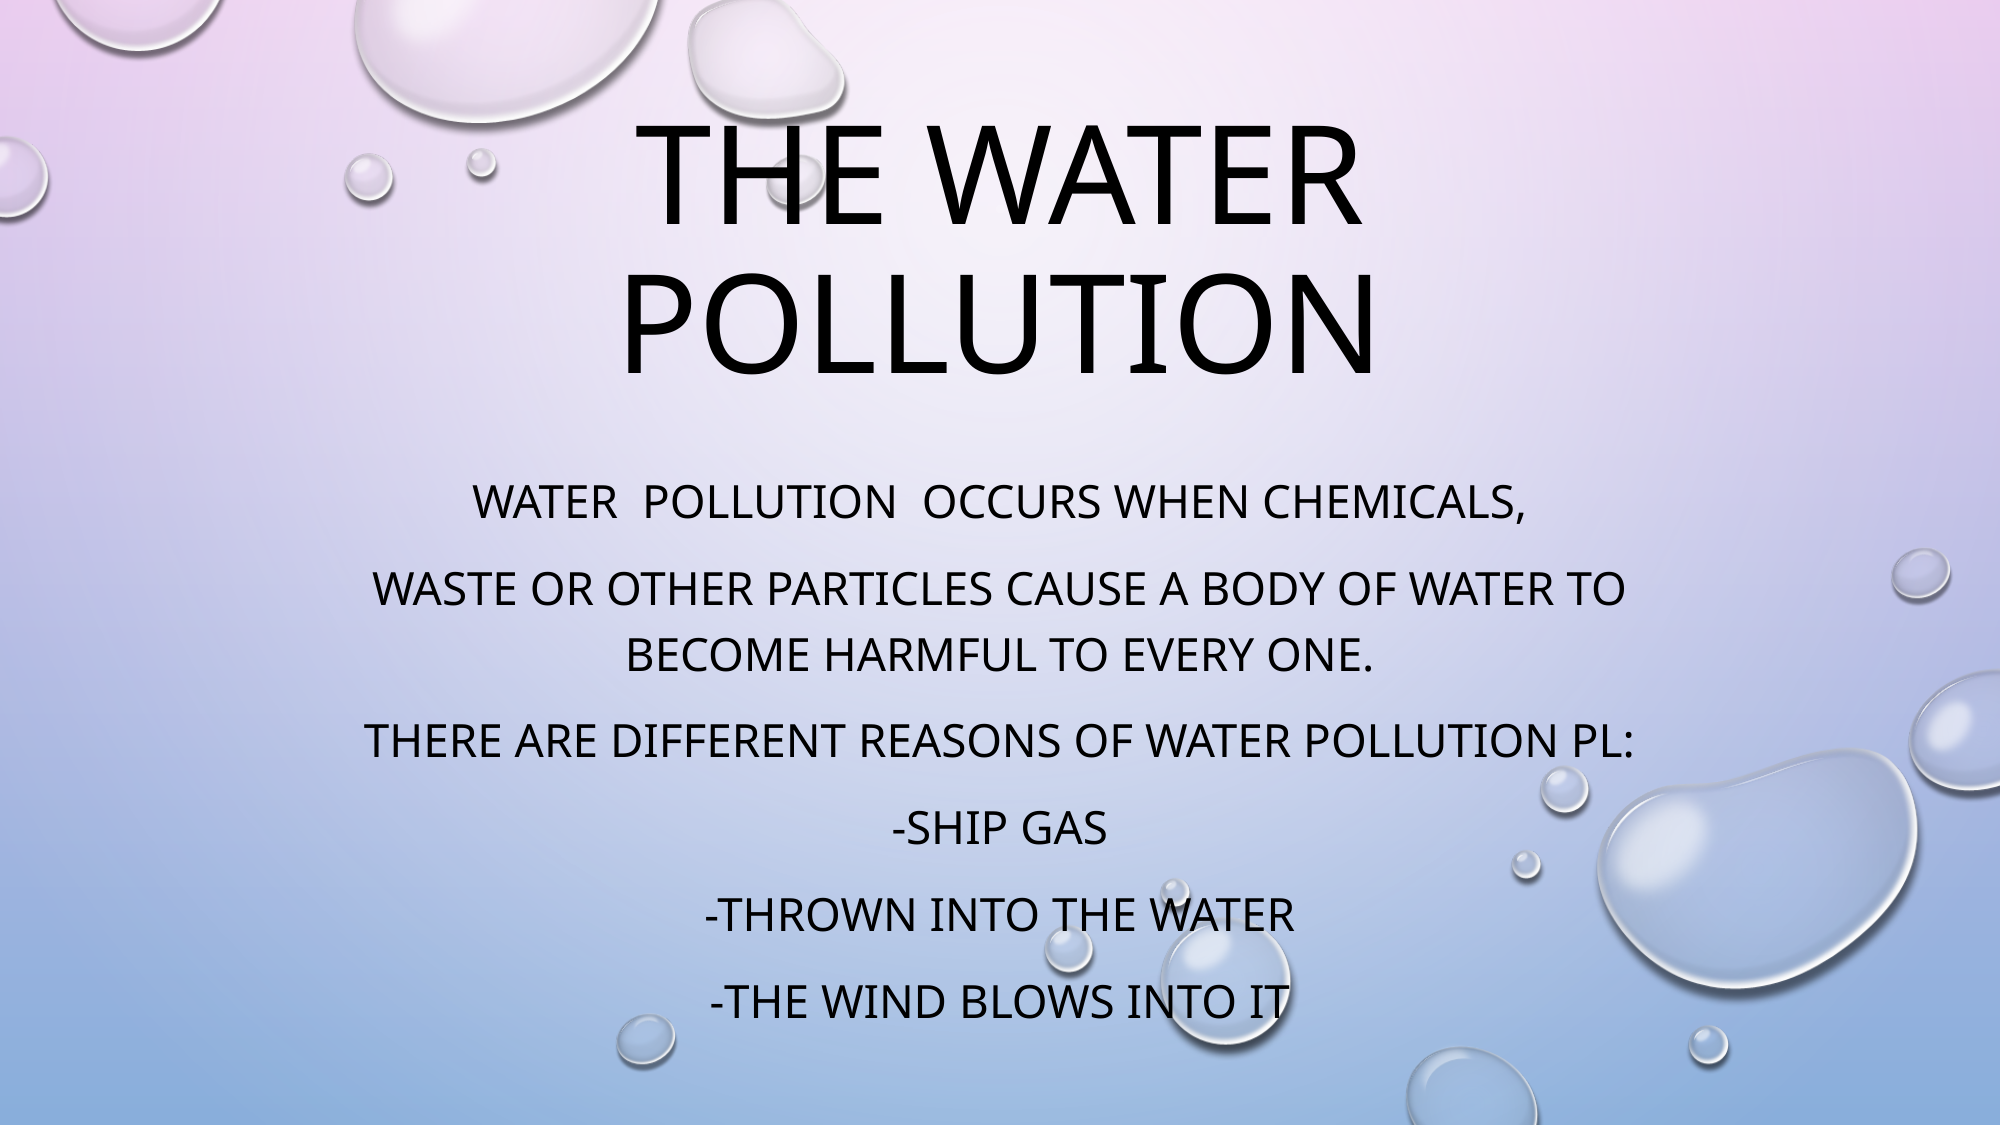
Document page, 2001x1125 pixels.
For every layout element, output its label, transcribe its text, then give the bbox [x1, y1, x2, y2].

title The water pollution [287, 0, 1713, 411]
subtitle Water pollution occurs when chemicals, Waste or other particles cause a body of water to become harmful to every one. There are different reasons of water pollution pl: -ship gas -thrown into the water -the wind blows into it [287, 454, 1713, 1091]
picture [0, 0, 2000, 1125]
